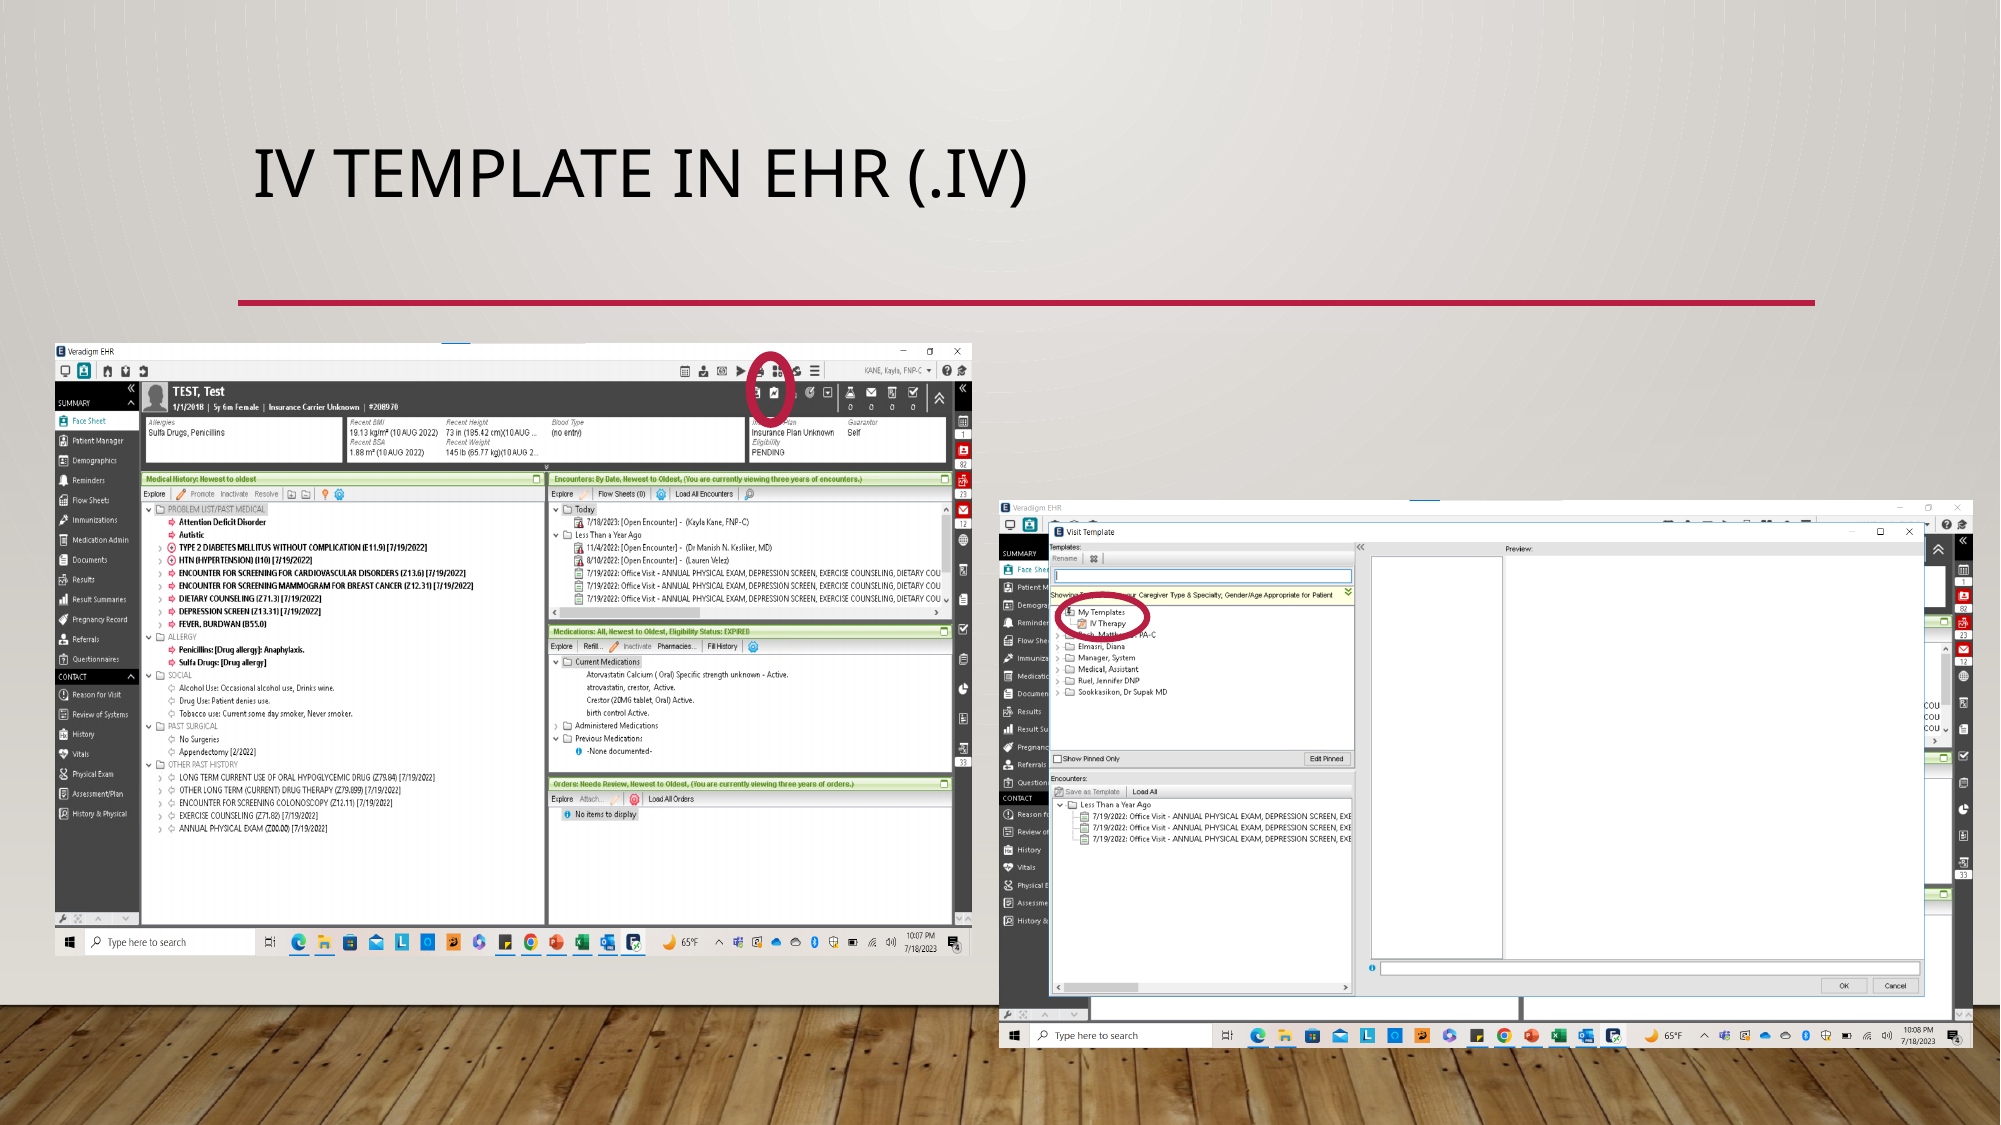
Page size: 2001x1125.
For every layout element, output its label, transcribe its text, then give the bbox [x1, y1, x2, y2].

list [999, 500, 1973, 1049]
picture [54, 343, 972, 956]
title IV template in Ehr (.IV) [238, 131, 1814, 305]
picture [0, 1005, 2000, 1125]
